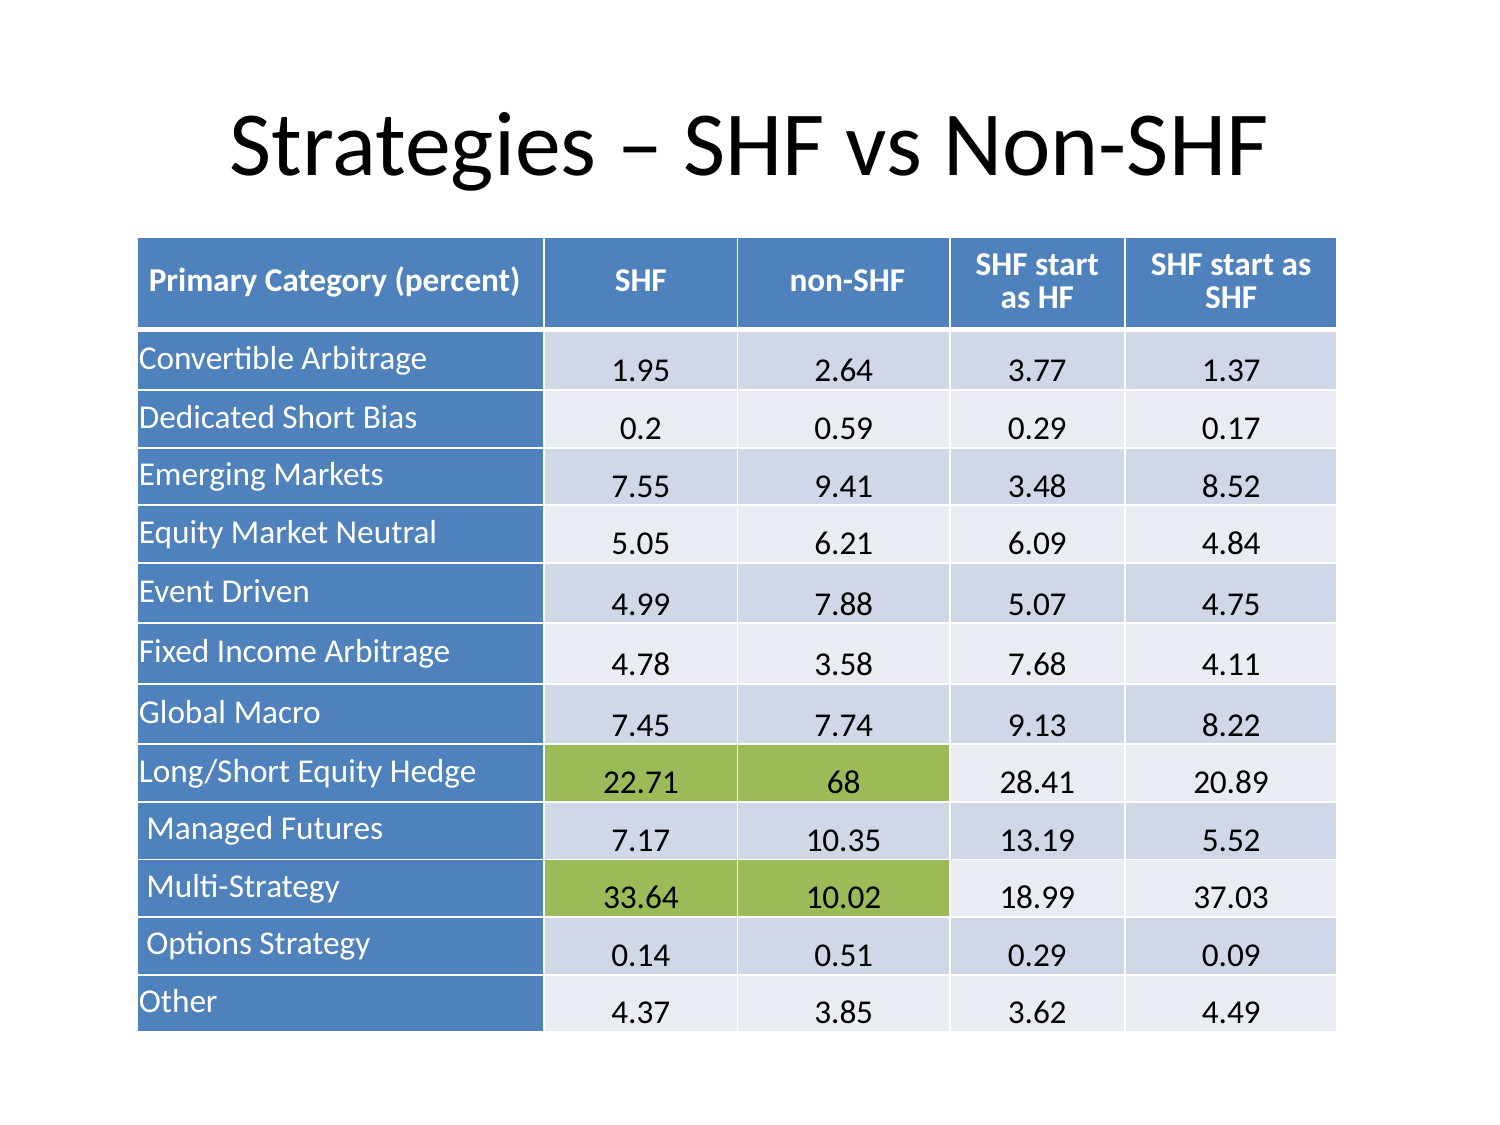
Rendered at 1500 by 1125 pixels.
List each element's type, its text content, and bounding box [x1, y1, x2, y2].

table_header SHF start as SHF [1126, 238, 1336, 327]
table_header SHF start as HF [951, 238, 1124, 327]
table_cell 18.99 [951, 860, 1124, 916]
table_cell 5.52 [1126, 803, 1336, 859]
table_cell Convertible Arbitrage [138, 332, 543, 389]
title Strategies – SHF vs Non-SHF [75, 45, 1425, 233]
table_cell 5.07 [951, 564, 1124, 622]
table_cell 5.05 [545, 506, 737, 562]
table_cell 3.77 [951, 332, 1124, 389]
table_cell Event Driven [138, 564, 543, 622]
table_cell 2.64 [738, 332, 949, 389]
table_cell Long/Short Equity Hedge [138, 745, 543, 801]
table_header non-SHF [738, 238, 949, 327]
table_cell 8.52 [1126, 449, 1336, 504]
table_cell 7.68 [951, 624, 1124, 683]
table_cell 10.35 [738, 803, 949, 859]
table_cell 3.58 [738, 624, 949, 683]
table_cell Other [138, 976, 543, 1031]
table_cell 9.13 [951, 685, 1124, 743]
table_cell 68 [738, 745, 949, 801]
table_cell 7.17 [545, 803, 737, 859]
table_cell 7.45 [545, 685, 737, 743]
table_cell 0.51 [738, 918, 949, 974]
table_cell 0.14 [545, 918, 737, 974]
table_cell 3.85 [738, 976, 949, 1031]
table_cell 4.75 [1126, 564, 1336, 622]
table_cell Dedicated Short Bias [138, 391, 543, 447]
table_cell 9.41 [738, 449, 949, 504]
table_cell Emerging Markets [138, 449, 543, 504]
table_cell 28.41 [951, 745, 1124, 801]
table_cell Multi-Strategy [138, 860, 543, 916]
table_cell 0.59 [738, 391, 949, 447]
table_cell 3.48 [951, 449, 1124, 504]
table_cell Equity Market Neutral [138, 506, 543, 562]
table_cell 10.02 [738, 860, 949, 916]
table_cell 4.37 [545, 976, 737, 1031]
table_cell 4.84 [1126, 506, 1336, 562]
table_cell 7.74 [738, 685, 949, 743]
table_cell 0.29 [951, 918, 1124, 974]
table_cell 4.99 [545, 564, 737, 622]
table_cell 33.64 [545, 860, 737, 916]
table_cell 0.09 [1126, 918, 1336, 974]
table_cell 0.17 [1126, 391, 1336, 447]
table_cell 20.89 [1126, 745, 1336, 801]
table_cell Fixed Income Arbitrage [138, 624, 543, 683]
table_cell Managed Futures [138, 803, 543, 859]
table_cell 7.88 [738, 564, 949, 622]
table_cell 3.62 [951, 976, 1124, 1031]
table_cell 4.49 [1126, 976, 1336, 1031]
table_cell 4.78 [545, 624, 737, 683]
table_header Primary Category (percent) [138, 238, 543, 327]
table_cell 7.55 [545, 449, 737, 504]
table_cell 13.19 [951, 803, 1124, 859]
table_cell Options Strategy [138, 918, 543, 974]
table_cell 0.29 [951, 391, 1124, 447]
table_cell 37.03 [1126, 860, 1336, 916]
table_cell 8.22 [1126, 685, 1336, 743]
table_cell 22.71 [545, 745, 737, 801]
table_cell 0.2 [545, 391, 737, 447]
table_cell 6.21 [738, 506, 949, 562]
table_cell 4.11 [1126, 624, 1336, 683]
table_cell Global Macro [138, 685, 543, 743]
table_header SHF [545, 238, 737, 327]
table_cell 6.09 [951, 506, 1124, 562]
table_cell 1.37 [1126, 332, 1336, 389]
table_cell 1.95 [545, 332, 737, 389]
